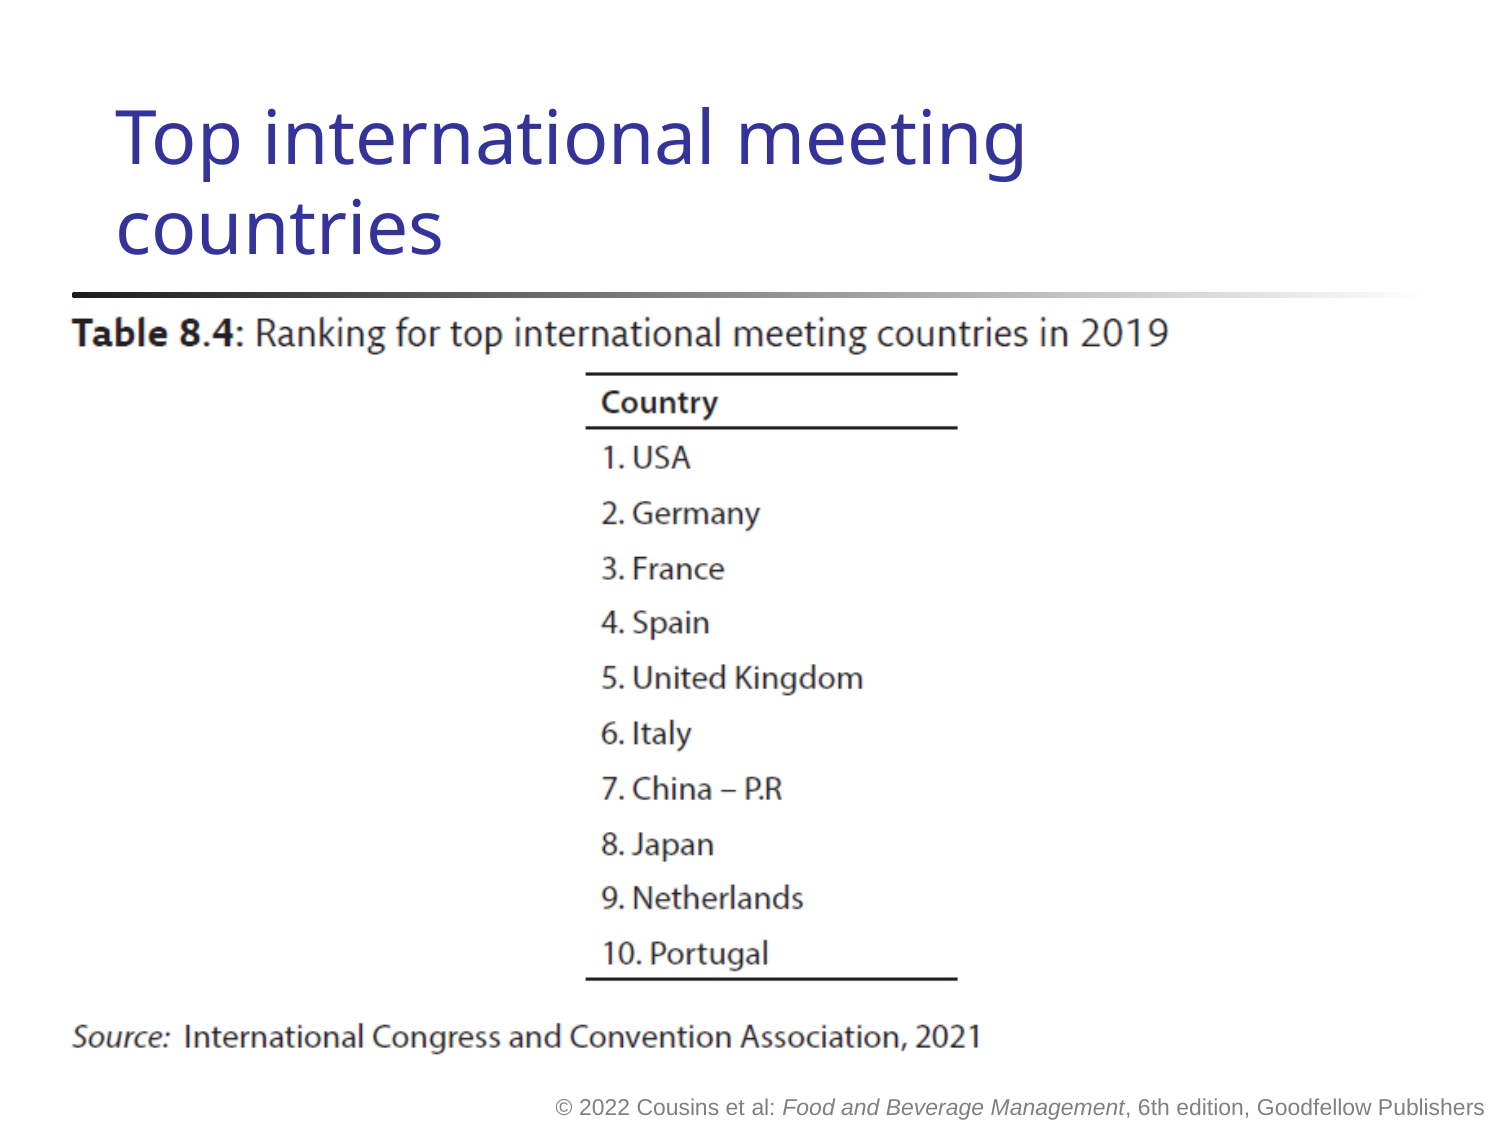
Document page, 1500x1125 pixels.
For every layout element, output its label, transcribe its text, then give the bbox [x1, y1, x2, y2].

picture [64, 314, 1188, 1061]
title Top international meeting countries [100, 90, 1379, 278]
